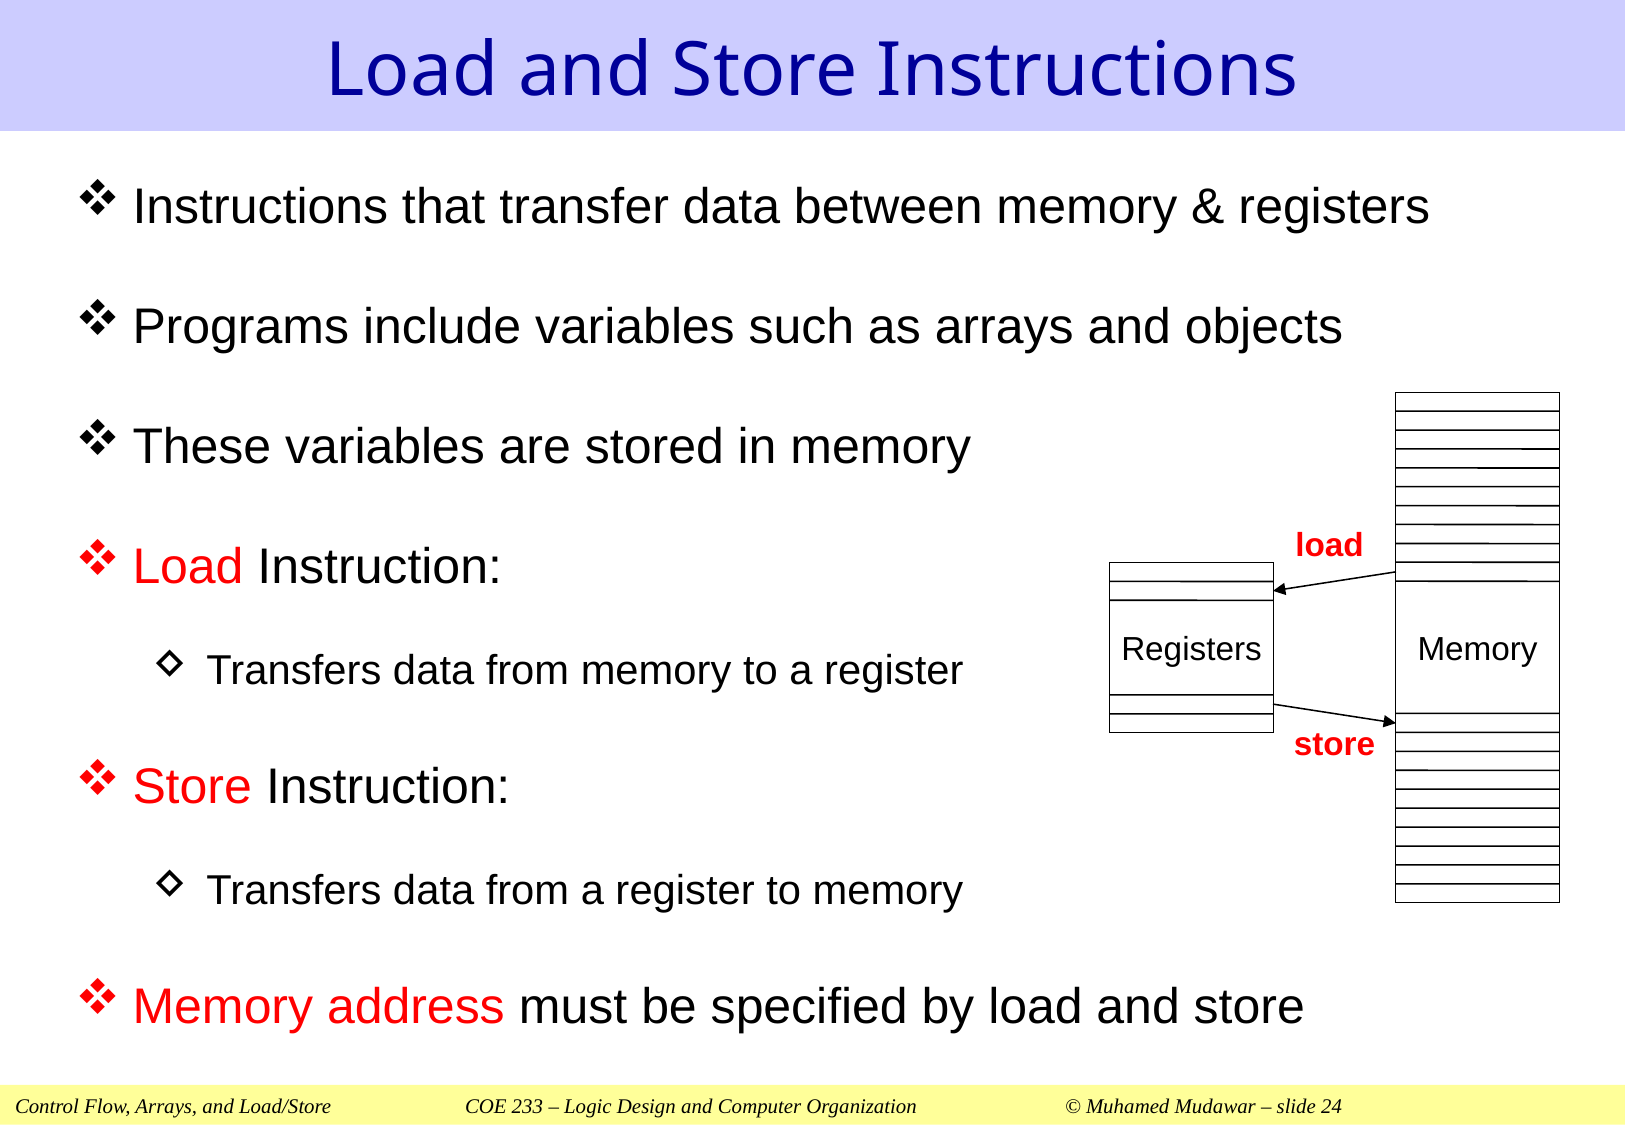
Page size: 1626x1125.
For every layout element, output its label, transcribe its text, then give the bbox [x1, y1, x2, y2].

list Instructions that transfer data between memory & registers Programs include variables such as arrays and objects These variables are stored in memory Load Instruction: Transfers data from memory to a register Store Instruction: Transfers data from a register to memory Memory address must be specified by load and store [75, 165, 1554, 1054]
title Load and Store Instructions [0, 0, 1625, 131]
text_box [1109, 392, 1560, 903]
